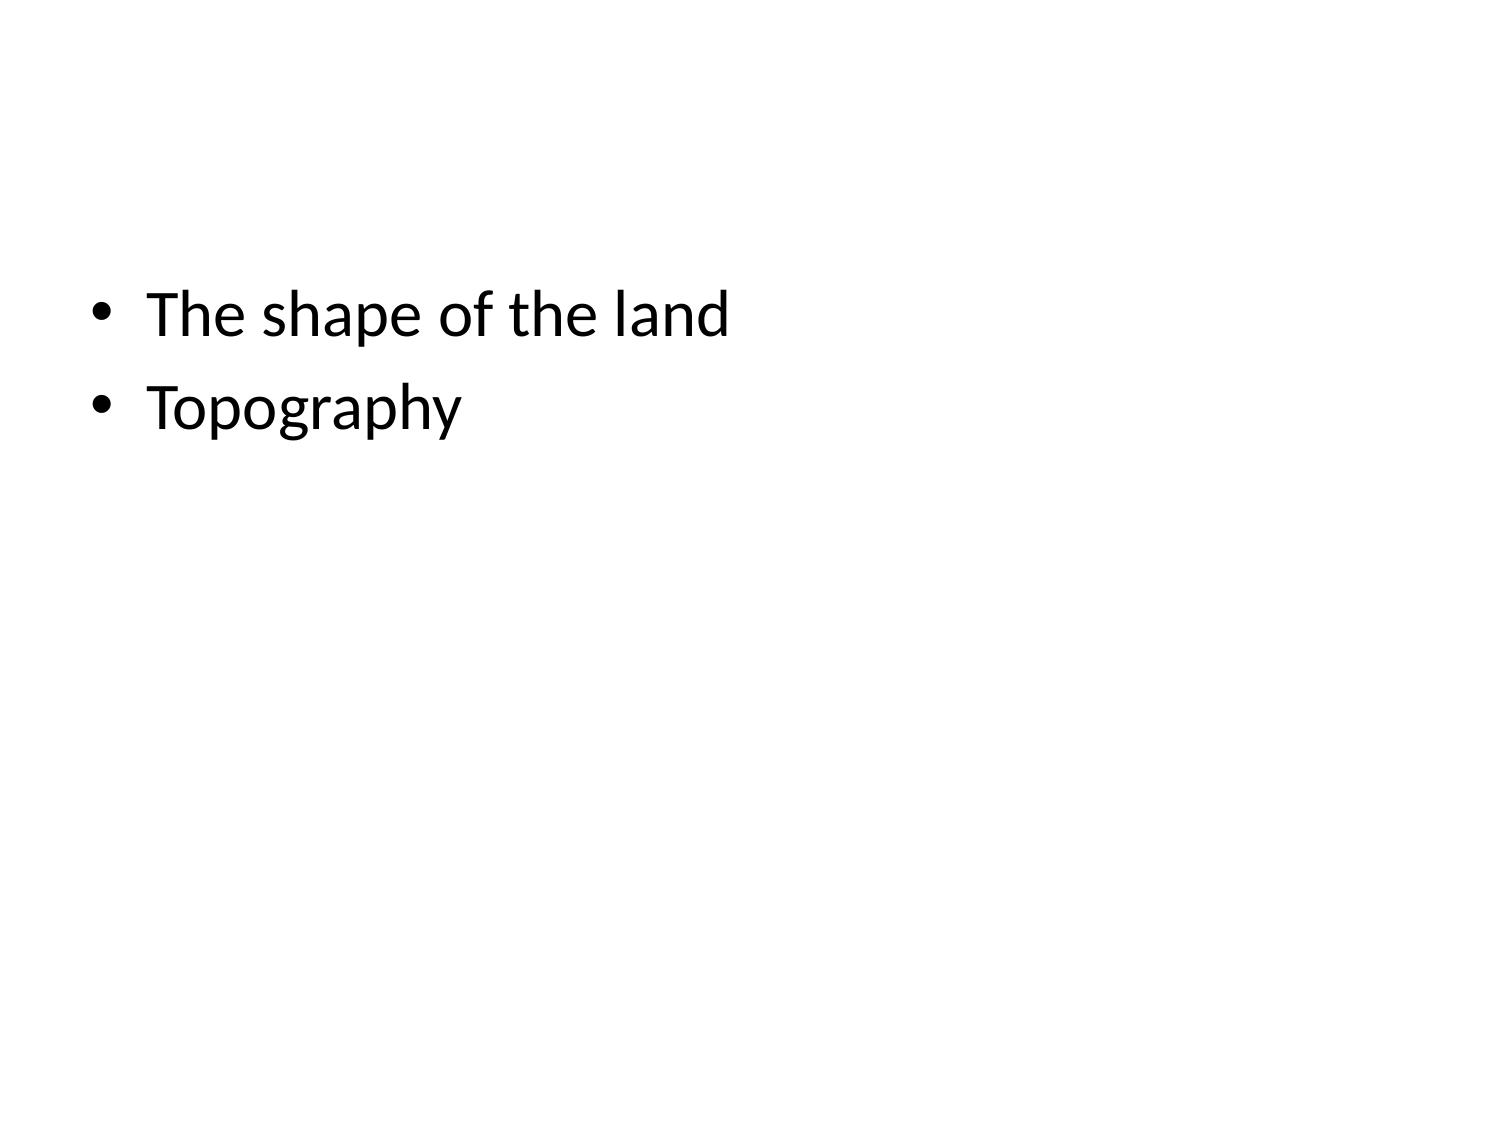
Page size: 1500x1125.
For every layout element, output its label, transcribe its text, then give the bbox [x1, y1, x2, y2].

list The shape of the land Topography [75, 262, 1425, 1005]
